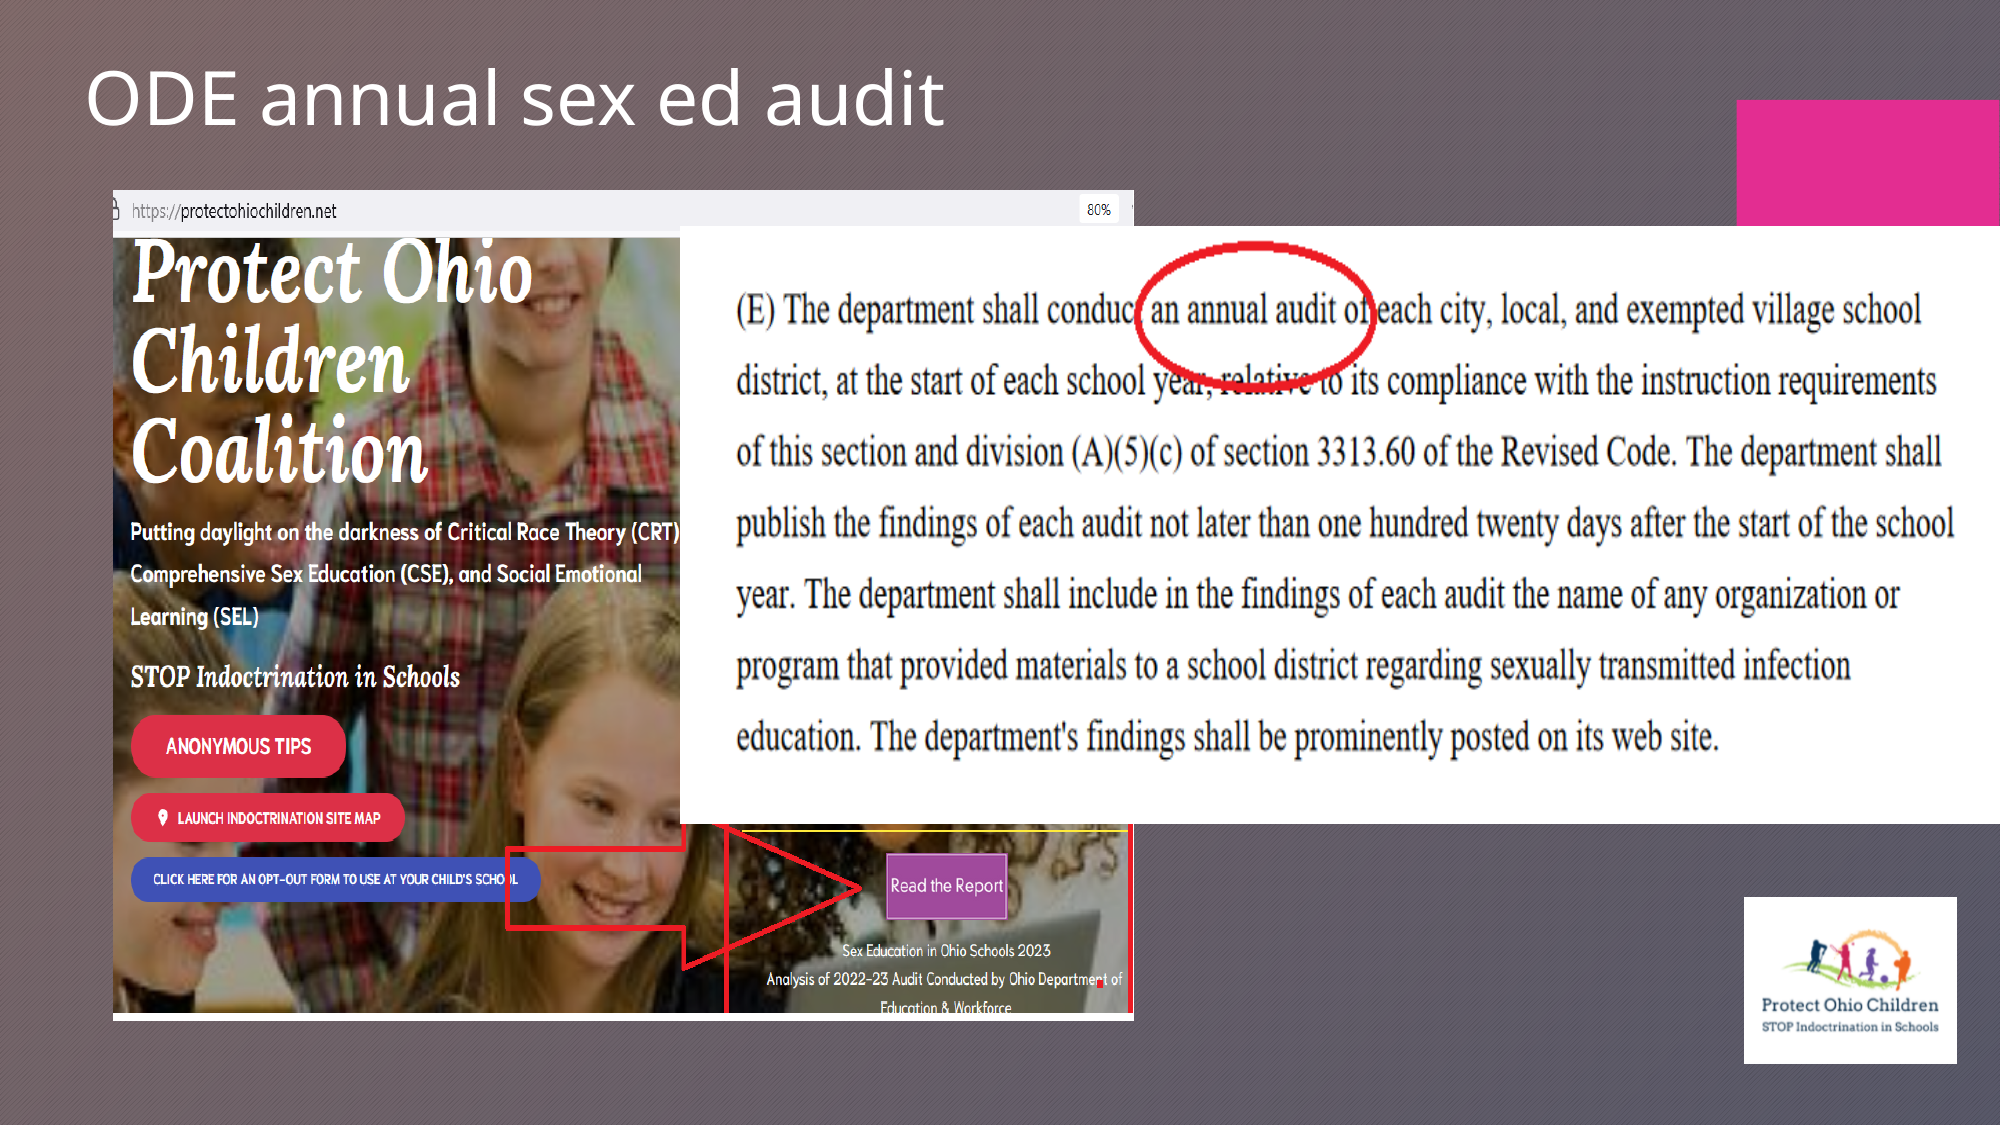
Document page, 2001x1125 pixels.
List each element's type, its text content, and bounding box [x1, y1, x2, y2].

picture [112, 189, 2000, 1021]
title ODE annual sex ed audit [69, 12, 1647, 191]
picture [1744, 897, 1957, 1064]
